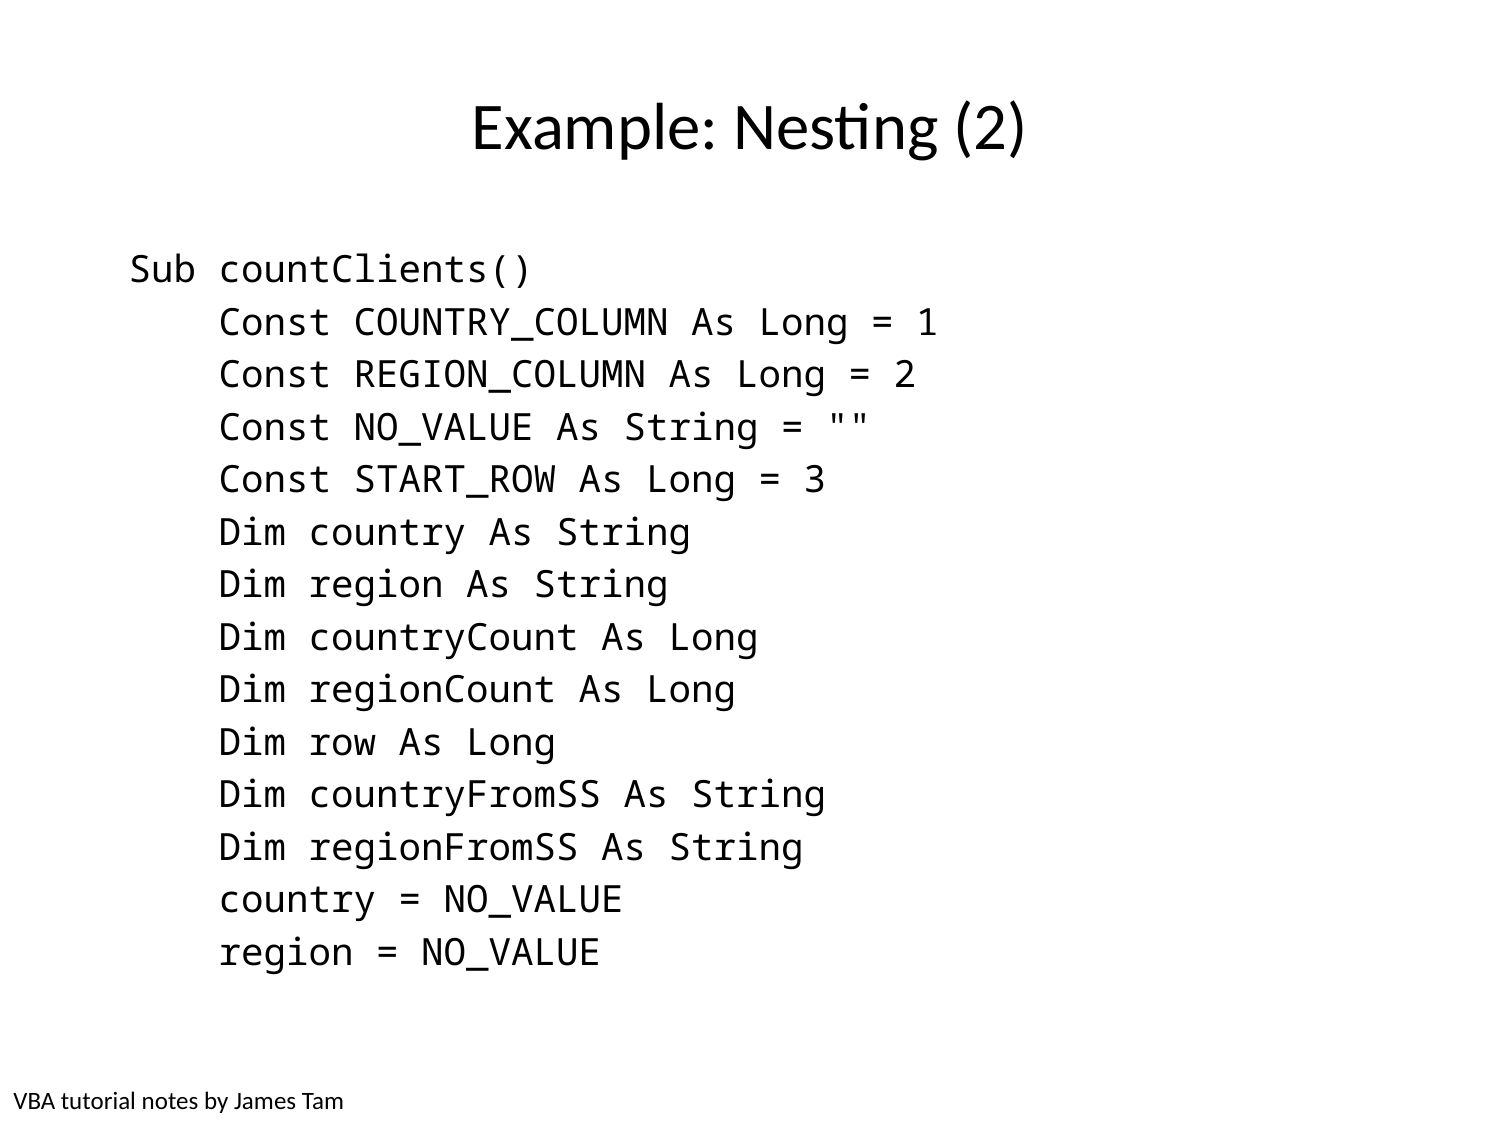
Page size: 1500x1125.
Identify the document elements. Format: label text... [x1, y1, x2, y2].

list Sub countClients() Const COUNTRY_COLUMN As Long = 1 Const REGION_COLUMN As Long = 2 Const NO_VALUE As String = "" Const START_ROW As Long = 3 Dim country As String Dim region As String Dim countryCount As Long Dim regionCount As Long Dim row As Long Dim countryFromSS As String Dim regionFromSS As String country = NO_VALUE region = NO_VALUE [75, 237, 1425, 1063]
title Example: Nesting (2) [75, 45, 1425, 200]
